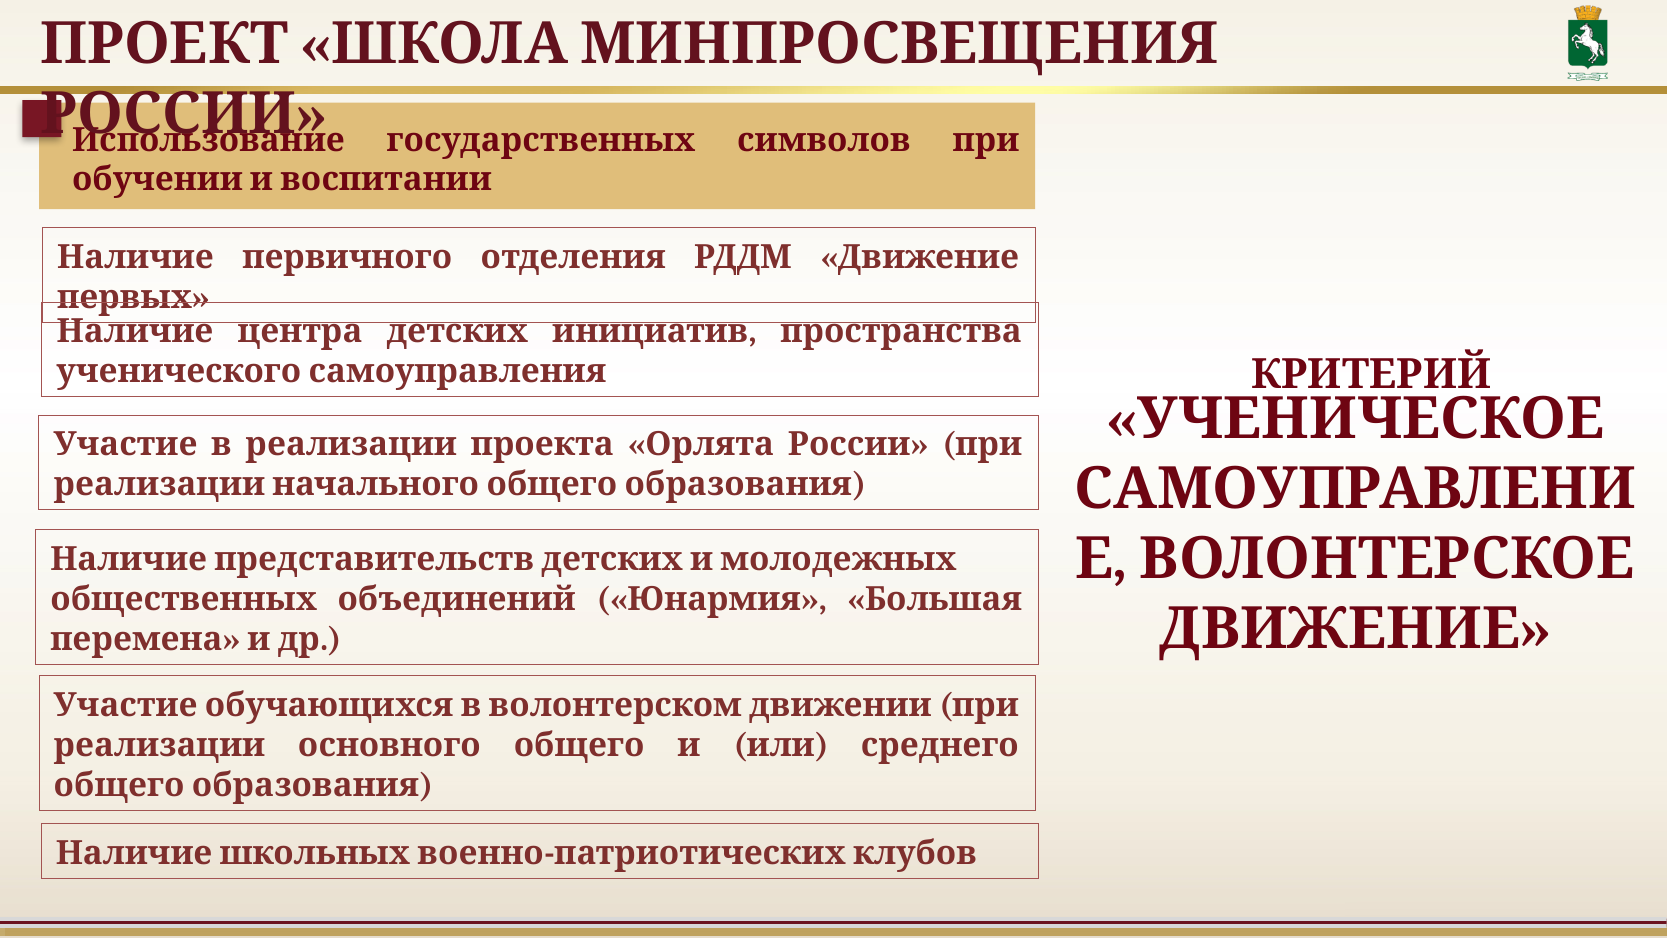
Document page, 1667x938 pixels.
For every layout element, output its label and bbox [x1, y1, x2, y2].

text_box [38, 102, 1036, 210]
picture [0, 0, 1667, 938]
text_box [1045, 289, 1666, 672]
text_box [22, 97, 74, 138]
